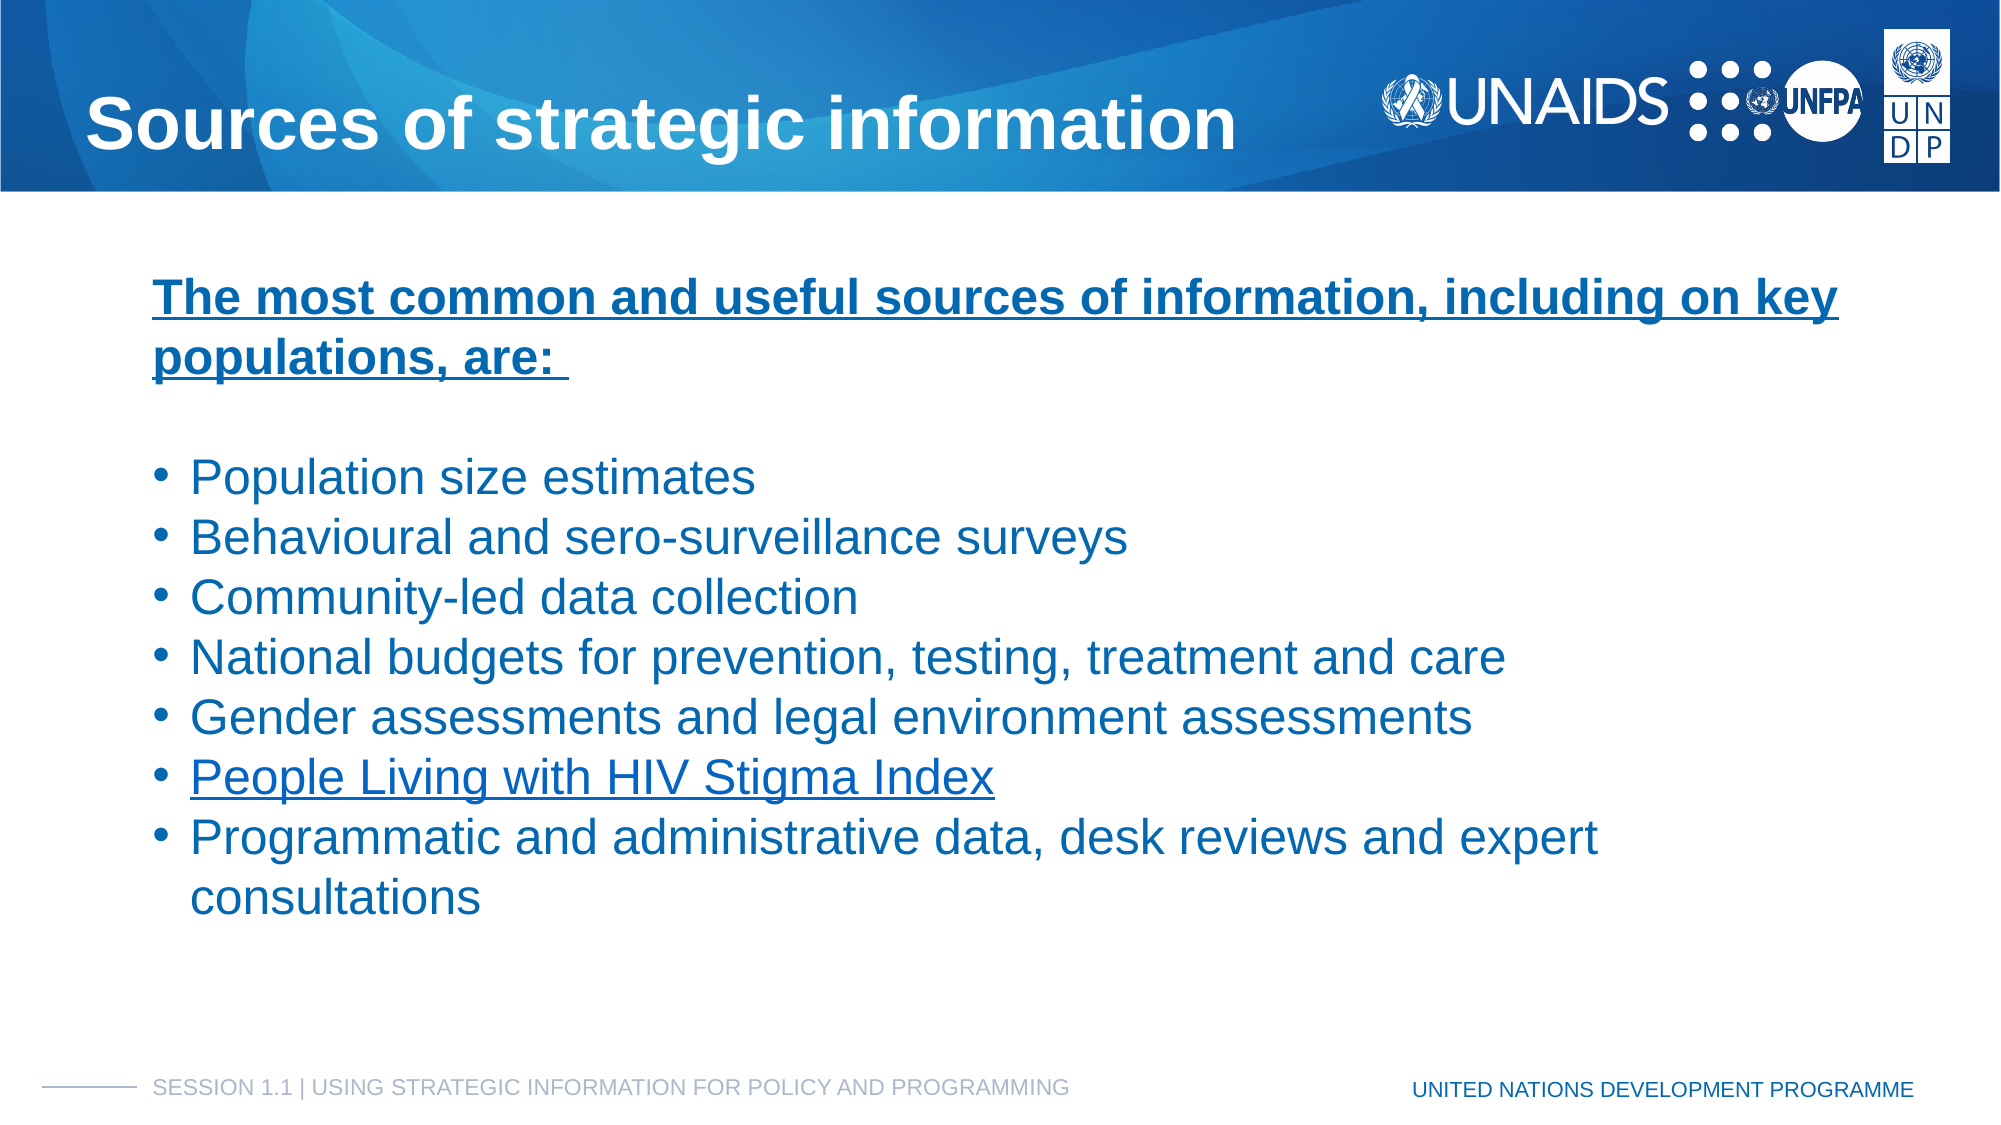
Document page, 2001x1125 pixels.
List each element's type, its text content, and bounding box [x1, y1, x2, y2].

title Sources of strategic information [70, 40, 1796, 174]
text_box SESSION 1.1 | USING STRATEGIC INFORMATION FOR POLICY AND PROGRAMMING [137, 1065, 1134, 1108]
picture [0, 0, 2000, 192]
list The most common and useful sources of information, including on key populations, are: Population size estimates Behavioural and sero-surveillance surveys Community-led data collection National budgets for prevention, testing, treatment and care Gender assessments and legal environment assessments People Living with HIV Stigma Index Programmatic and administrative data, desk reviews and expert consultations [137, 257, 1863, 979]
